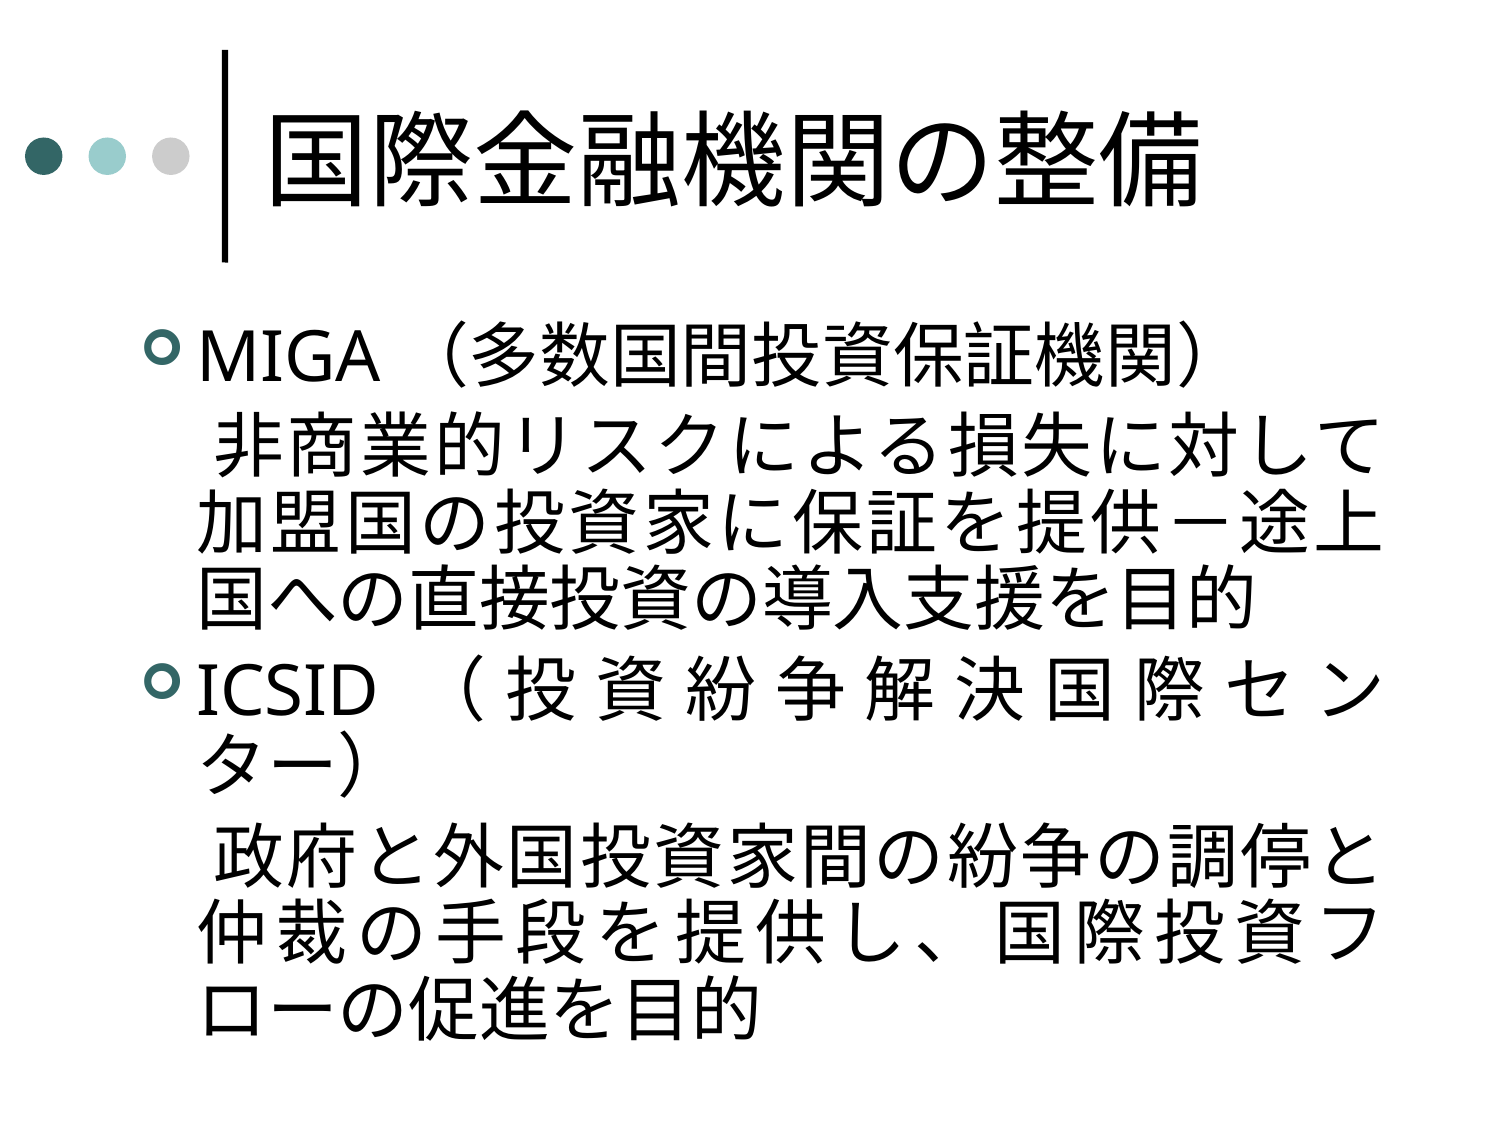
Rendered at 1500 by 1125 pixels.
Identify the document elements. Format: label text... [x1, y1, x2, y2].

list MIGA（多数国間投資保証機関） 非商業的リスクによる損失に対して加盟国の投資家に保証を提供－途上国への直接投資の導入支援を目的 ICSID（投資紛争解決国際センター） 政府と外国投資家間の紛争の調停と仲裁の手段を提供し、国際投資フローの促進を目的 [124, 312, 1401, 988]
title 国際金融機関の整備 [249, 30, 1401, 282]
